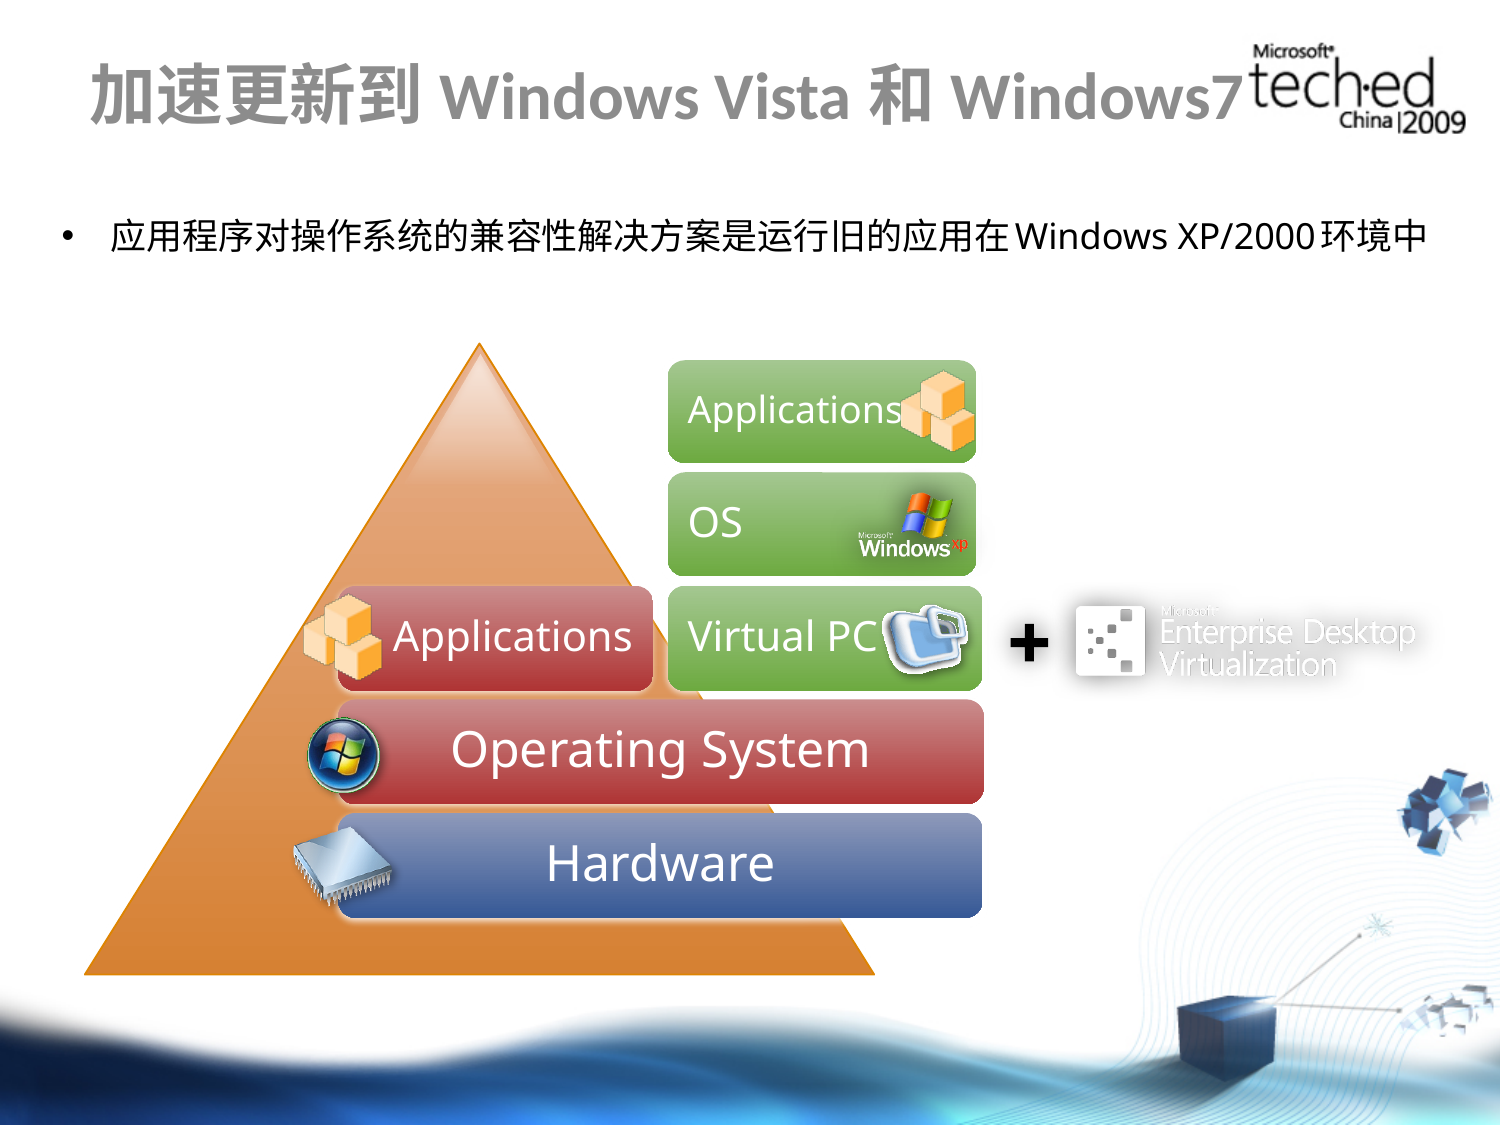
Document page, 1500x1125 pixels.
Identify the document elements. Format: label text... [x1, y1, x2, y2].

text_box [1010, 605, 1415, 677]
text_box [277, 583, 409, 700]
text_box OS [667, 472, 861, 577]
text_box [646, 628, 673, 697]
text_box Operating System [338, 699, 984, 805]
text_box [876, 361, 1000, 471]
picture [0, 0, 1500, 1125]
text_box Applications [411, 585, 654, 691]
text_box [381, 353, 579, 521]
text_box Virtual PC [667, 585, 983, 691]
text_box Applications [667, 360, 875, 463]
title 加速更新到Windows Vista和Windows7 [75, 45, 1425, 206]
text_box Hardware [403, 812, 983, 918]
list 应用程序对操作系统的兼容性解决方案是运行旧的应用在Windows XP/2000环境中 [46, 206, 1462, 305]
text_box [329, 342, 631, 584]
text_box [84, 675, 875, 976]
